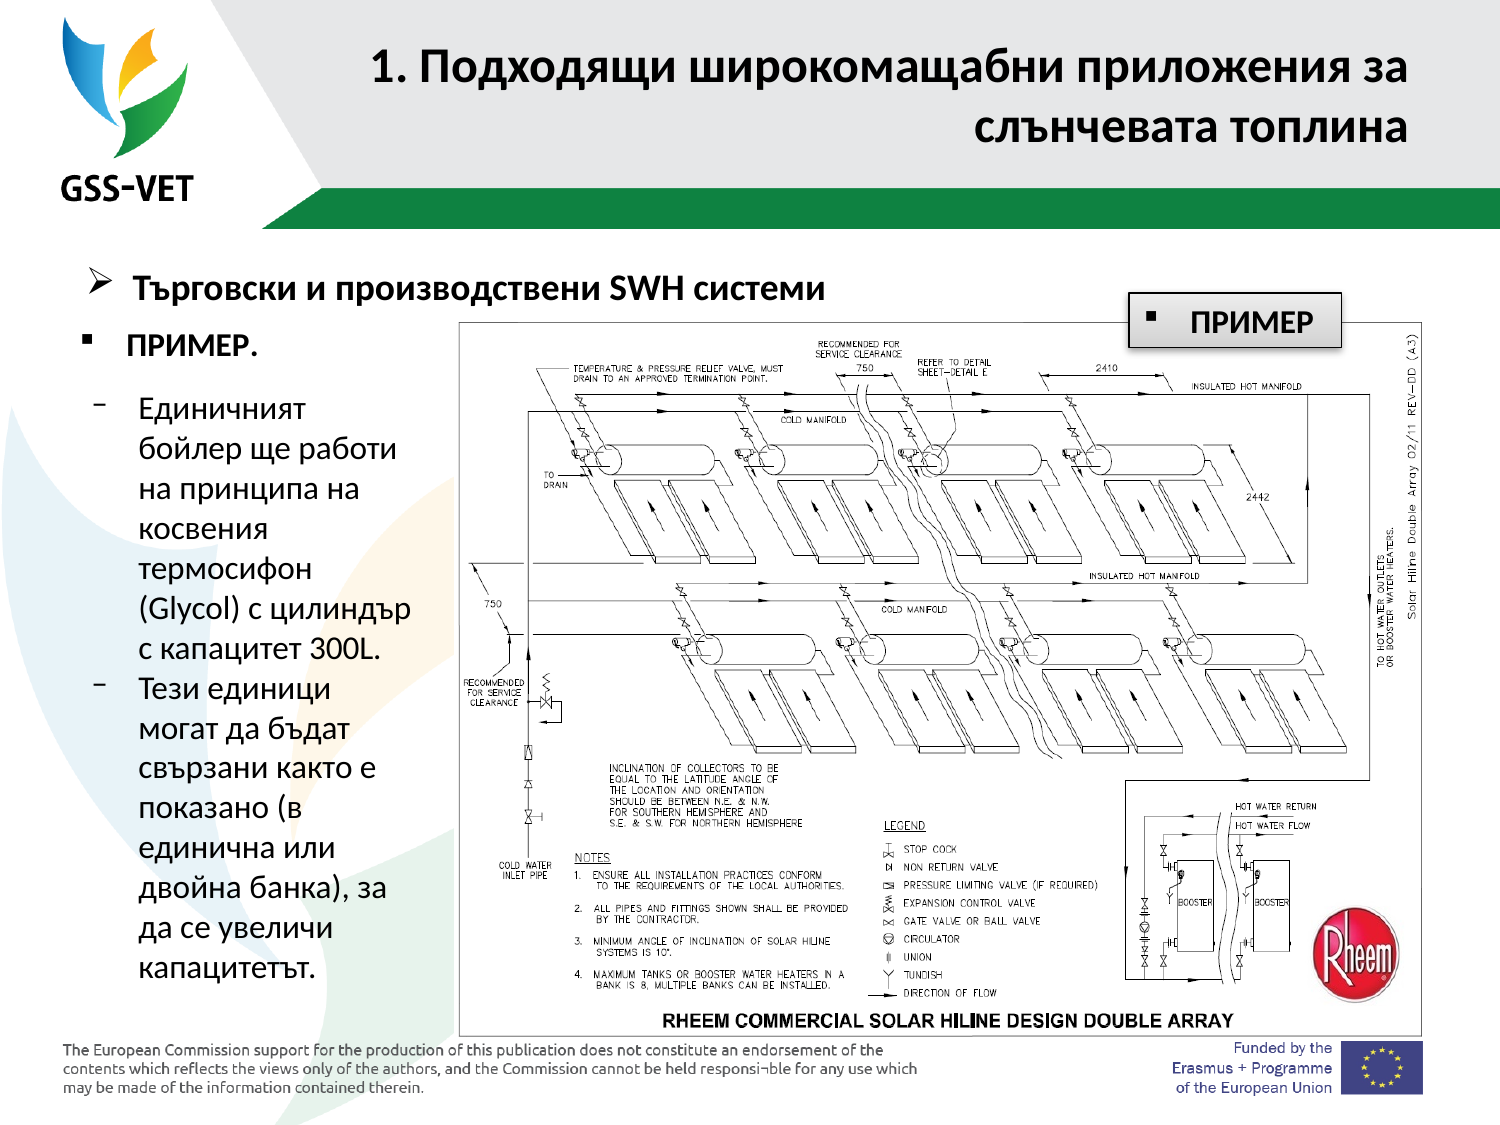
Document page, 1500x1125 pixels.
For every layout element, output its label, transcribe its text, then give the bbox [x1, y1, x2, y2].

text_box ПРИМЕР [1128, 292, 1342, 314]
text_box ПРИМЕР. [64, 315, 313, 371]
text_box Единичният бойлер ще работи на принципа на косвения термосифон (Glycol) с цилиндър с капацитет 300L. Тези единици могат да бъдат свързани както е показано (в единична или двойна банка), за да се увеличи капацитетът. [76, 379, 431, 993]
picture [0, 0, 1500, 1125]
title 1. Подходящи широкомащабни приложения за слънчевата топлина [324, 0, 1425, 185]
text_box Търговски и производствени SWH системи [71, 255, 1058, 316]
